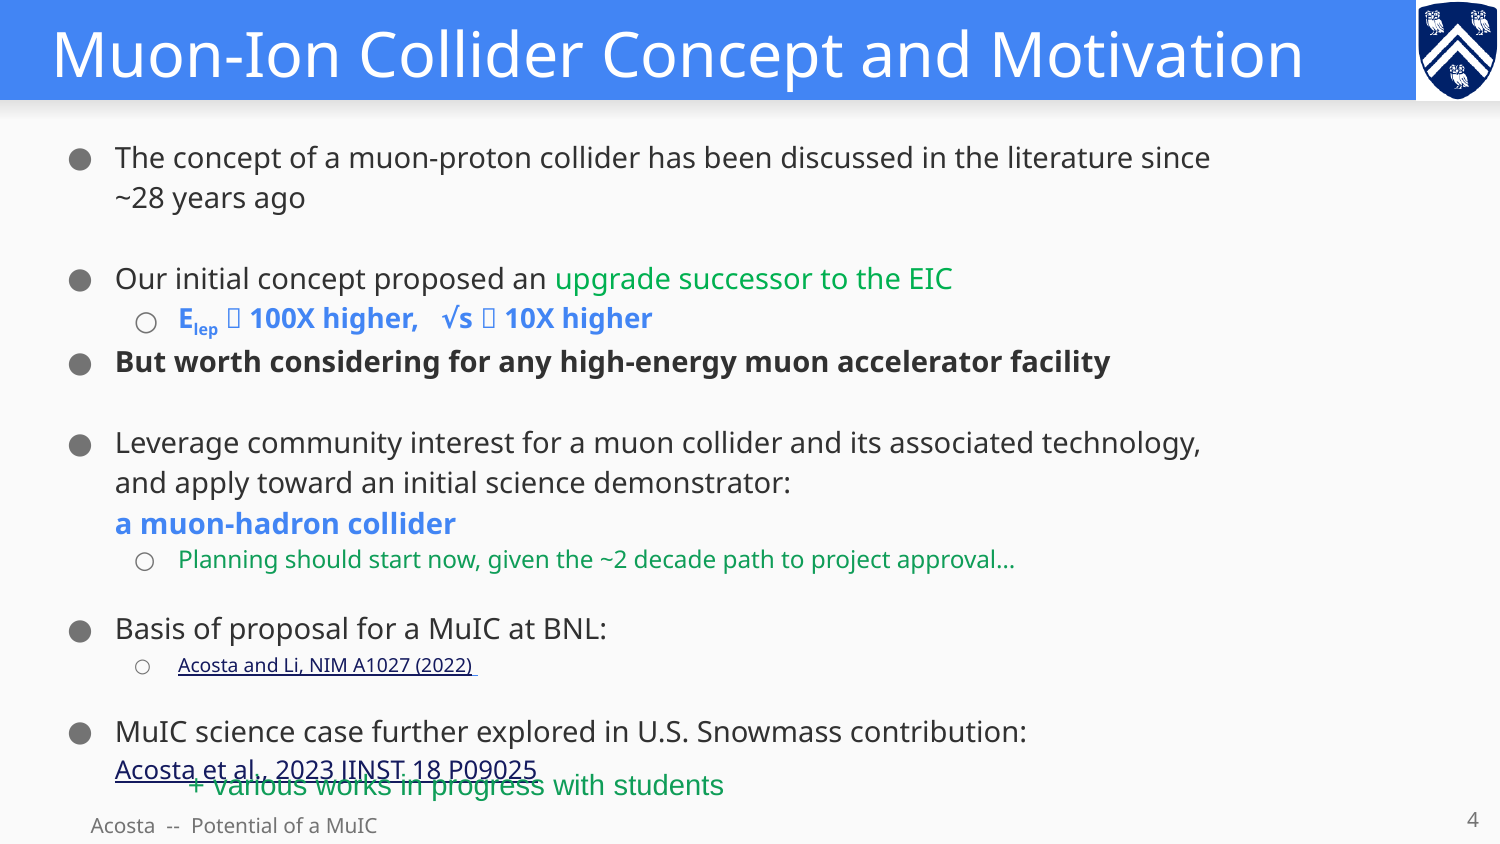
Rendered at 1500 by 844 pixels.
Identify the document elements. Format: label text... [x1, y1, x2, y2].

title Muon-Ion Collider Concept and Motivation [36, 0, 1464, 106]
slide_number 4 [1403, 788, 1494, 844]
text_box + various works in progress with students [173, 758, 804, 809]
picture [1464, 0, 1500, 101]
list The concept of a muon-proton collider has been discussed in the literature since ~28 years ago Our initial concept proposed an upgrade successor to the EIC Elep  100X higher, √s  10X higher But worth considering for any high-energy muon accelerator facility Leverage community interest for a muon collider and its associated technology, and apply toward an initial science demonstrator: a muon-hadron collider Planning should start now, given the ~2 decade path to project approval… Basis of proposal for a MuIC at BNL: Acosta and Li, NIM A1027 (2022) MuIC science case further explored in U.S. Snowmass contribution: Acosta et al., 2023 JINST 18 P09025 [36, 118, 1230, 810]
